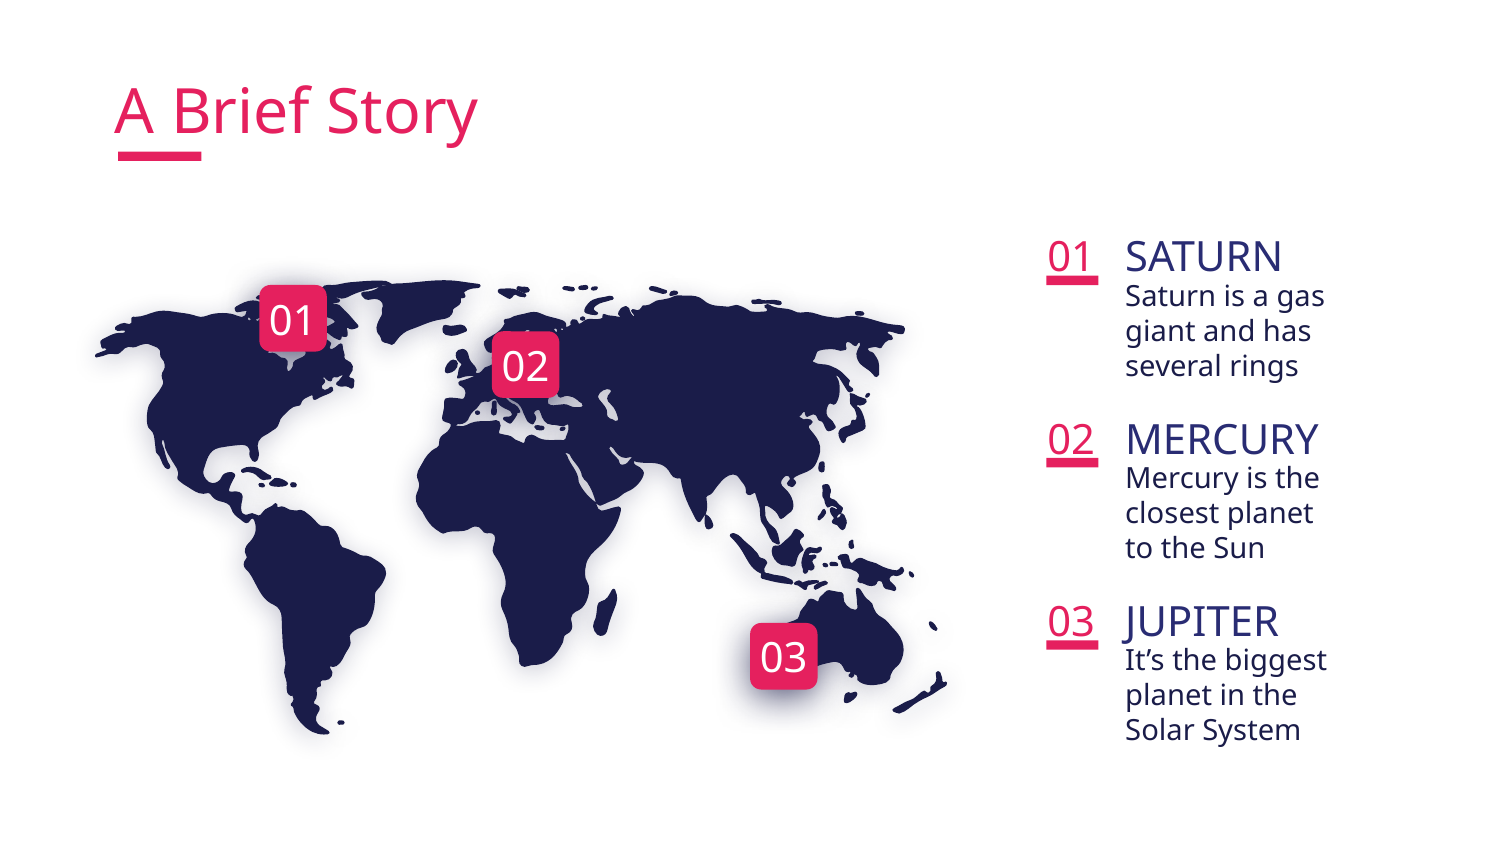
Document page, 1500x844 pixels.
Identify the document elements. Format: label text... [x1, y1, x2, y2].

text_box [1046, 640, 1099, 650]
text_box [94, 279, 948, 735]
subtitle Saturn is a gas giant and has several rings [1110, 296, 1360, 389]
text_box [1046, 457, 1099, 468]
text_box [118, 151, 202, 161]
subtitle MERCURY [1110, 397, 1433, 478]
subtitle JUPITER [1110, 579, 1360, 660]
subtitle 02 [1016, 397, 1110, 478]
subtitle It’s the biggest planet in the Solar System [1110, 660, 1360, 754]
subtitle SATURN [1110, 215, 1360, 296]
subtitle 03 [1016, 579, 1110, 660]
subtitle 01 [1016, 215, 1110, 296]
title A Brief Story [100, 56, 1254, 161]
subtitle Mercury is the closest planet to the Sun [1110, 478, 1360, 571]
text_box [1046, 275, 1099, 286]
